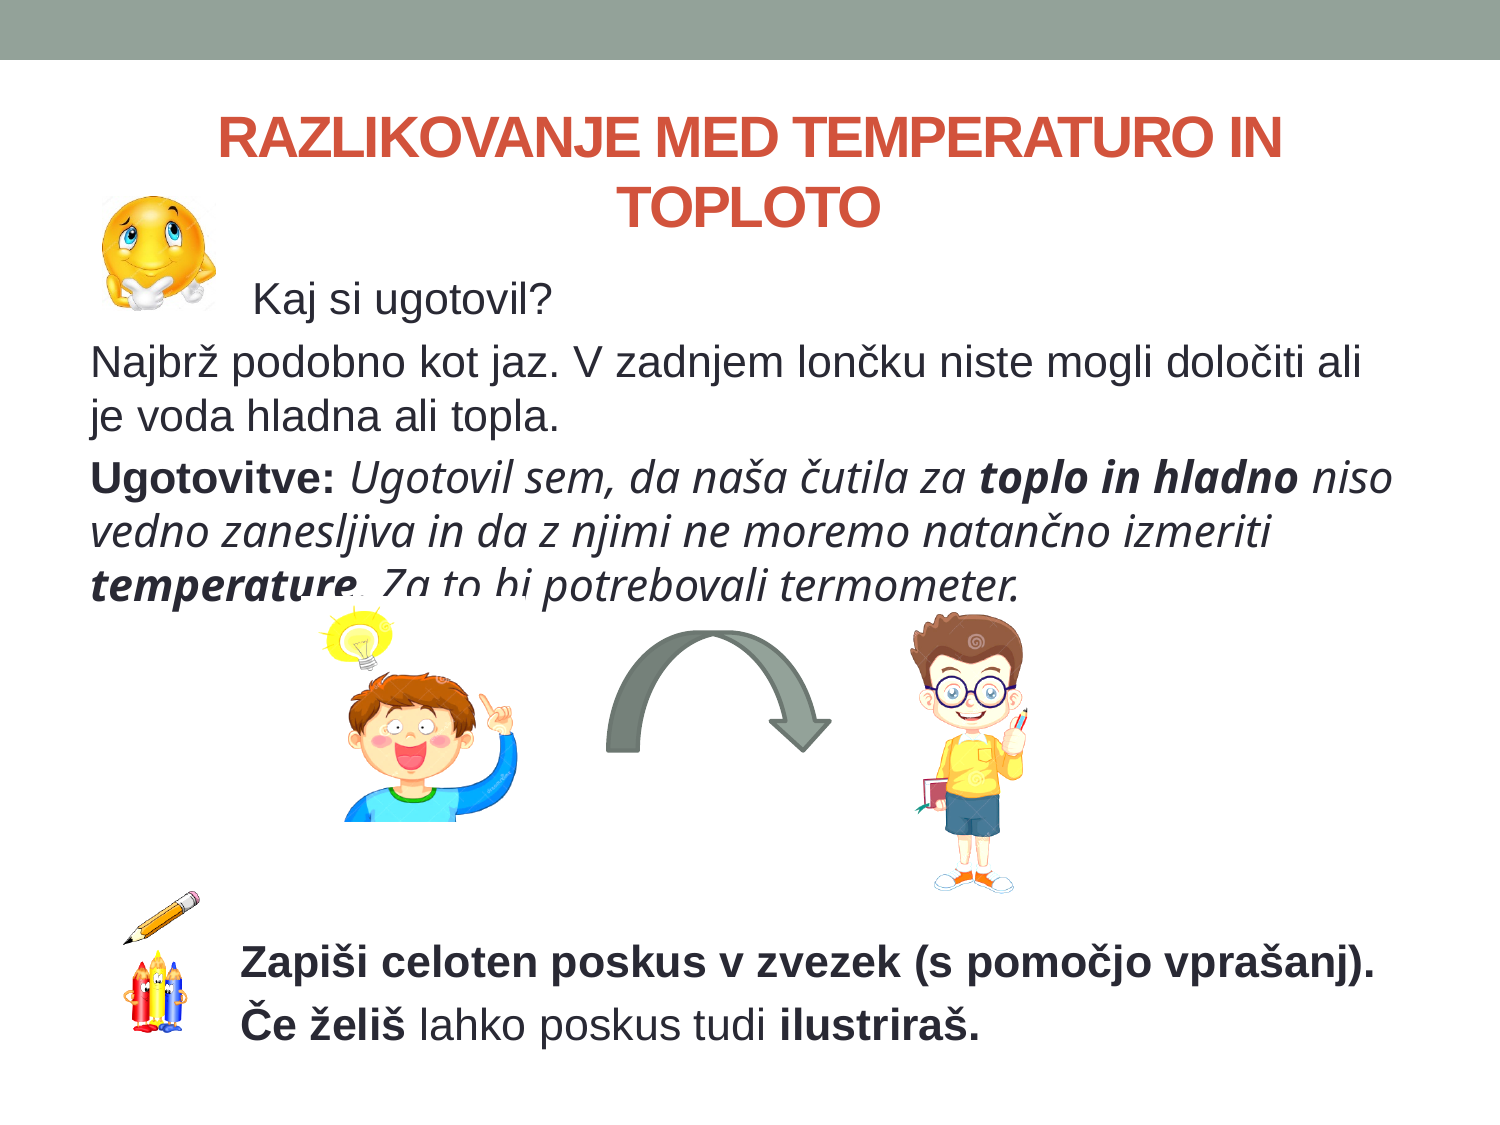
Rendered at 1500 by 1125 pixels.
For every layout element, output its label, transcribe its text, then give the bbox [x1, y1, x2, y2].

picture [874, 602, 1045, 899]
text_box [606, 630, 832, 753]
picture [300, 596, 526, 822]
list Kaj si ugotovil? Najbrž podobno kot jaz. V zadnjem lončku niste mogli določiti ali je voda hladna ali topla. Ugotovitve: Ugotovil sem, da naša čutila za toplo in hladno niso vedno zanesljiva in da z njimi ne moremo natančno izmeriti temperature. Za to bi potrebovali termometer. Zapiši celoten poskus v zvezek (s pomočjo vprašanj). Če želiš lahko poskus tudi ilustriraš. [75, 262, 1425, 1063]
picture [101, 196, 217, 311]
title RAZLIKOVANJE MED TEMPERATURO IN TOPLOTO [75, 87, 1425, 250]
picture [104, 885, 218, 1037]
